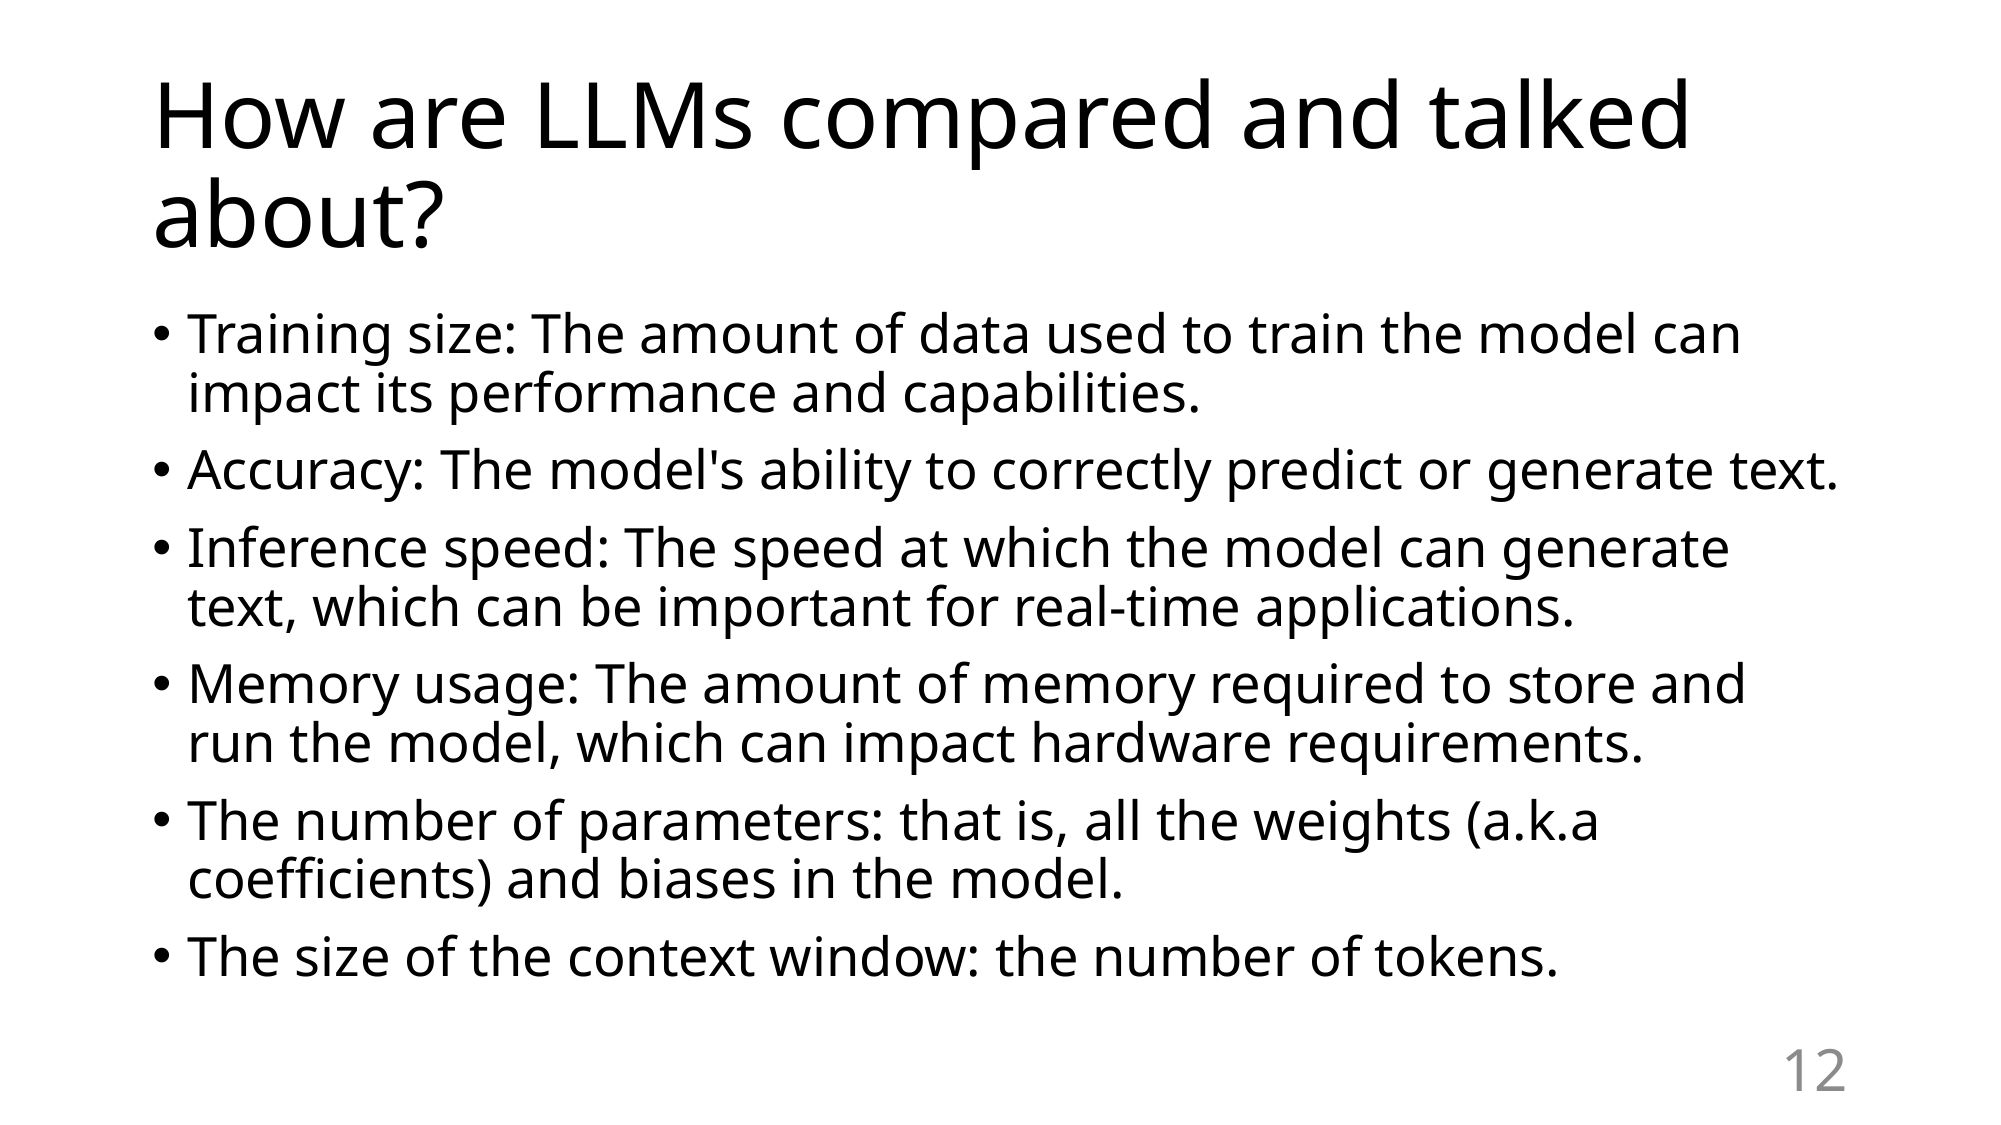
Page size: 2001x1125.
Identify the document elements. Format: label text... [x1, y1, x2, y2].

slide_number 12 [1412, 1042, 1863, 1103]
title How are LLMs compared and talked about? [137, 59, 1863, 278]
list Training size: The amount of data used to train the model can impact its performance and capabilities. Accuracy: The model's ability to correctly predict or generate text. Inference speed: The speed at which the model can generate text, which can be important for real-time applications. Memory usage: The amount of memory required to store and run the model, which can impact hardware requirements. The number of parameters: that is, all the weights (a.k.a coefficients) and biases in the model. The size of the context window: the number of tokens. [137, 299, 1863, 1014]
